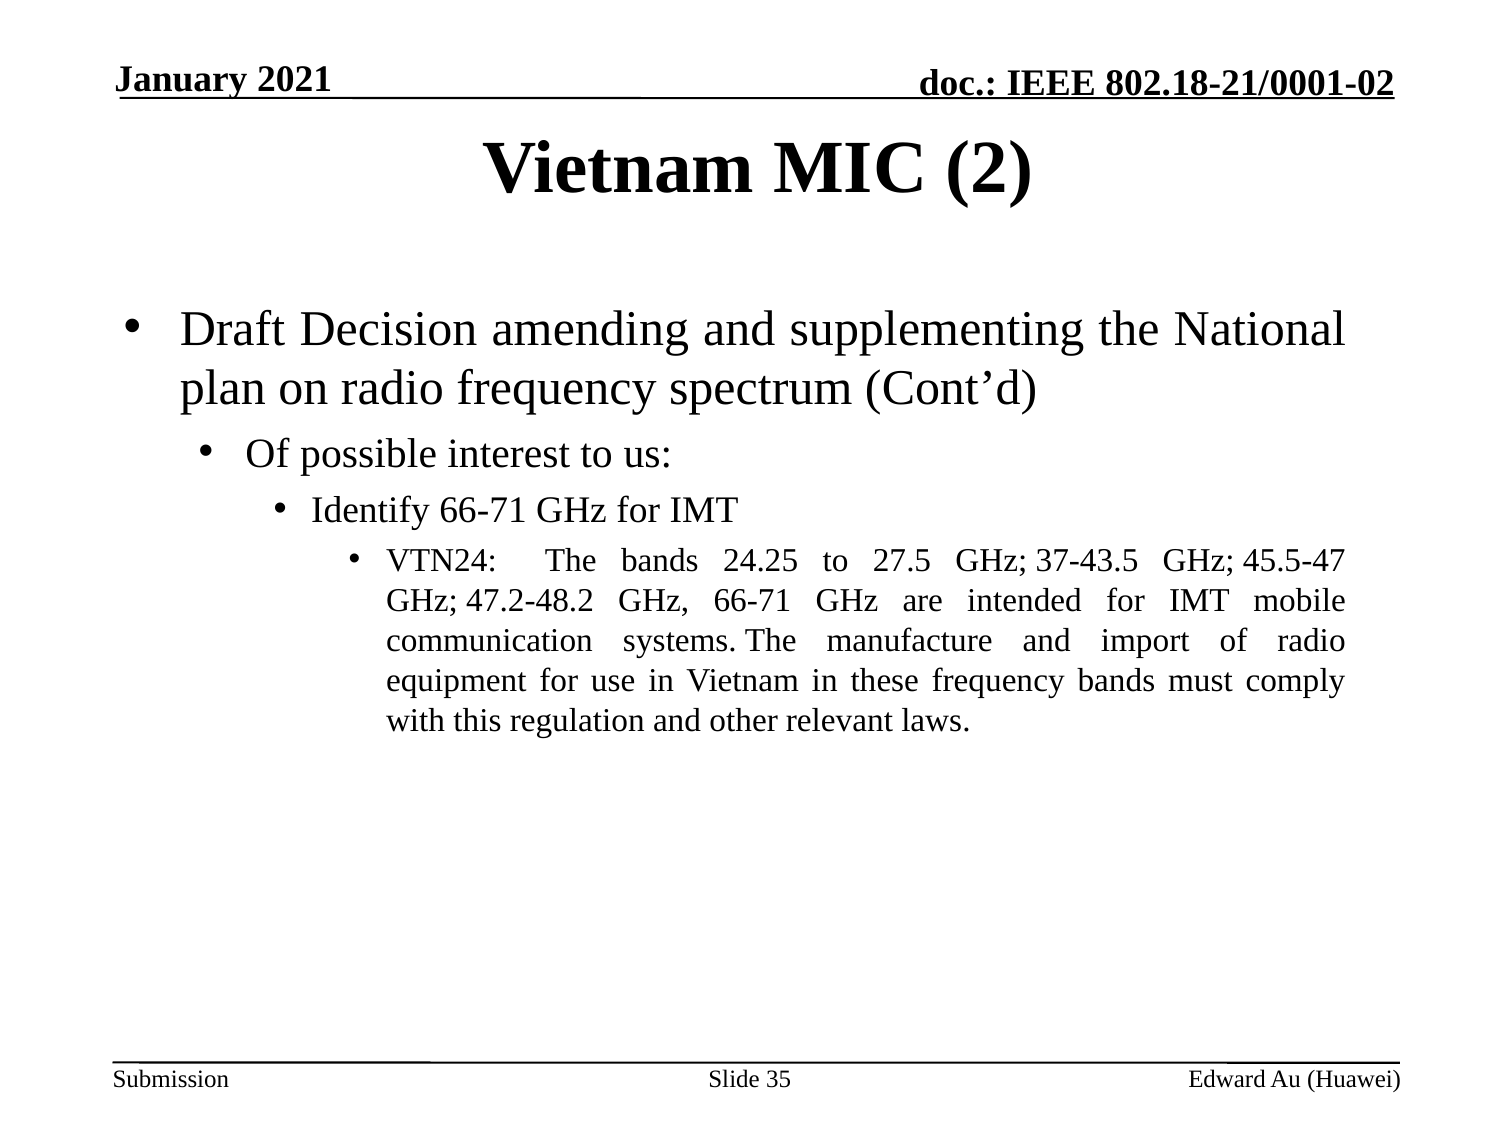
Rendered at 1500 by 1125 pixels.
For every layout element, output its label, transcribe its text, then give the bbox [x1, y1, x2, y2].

slide_number Slide 35 [699, 1061, 800, 1123]
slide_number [114, 54, 493, 100]
title Vietnam MIC (2) [120, 99, 1396, 226]
footer Edward Au (Huawei) [902, 1061, 1402, 1093]
list Draft Decision amending and supplementing the National plan on radio frequency spectrum (Cont’d) Of possible interest to us: Identify 66-71 GHz for IMT VTN24: The bands 24.25 to 27.5 GHz; 37-43.5 GHz; 45.5-47 GHz; 47.2-48.2 GHz, 66-71 GHz are intended for IMT mobile communication systems. The manufacture and import of radio equipment for use in Vietnam in these frequency bands must comply with this regulation and other relevant laws. [108, 287, 1363, 1063]
